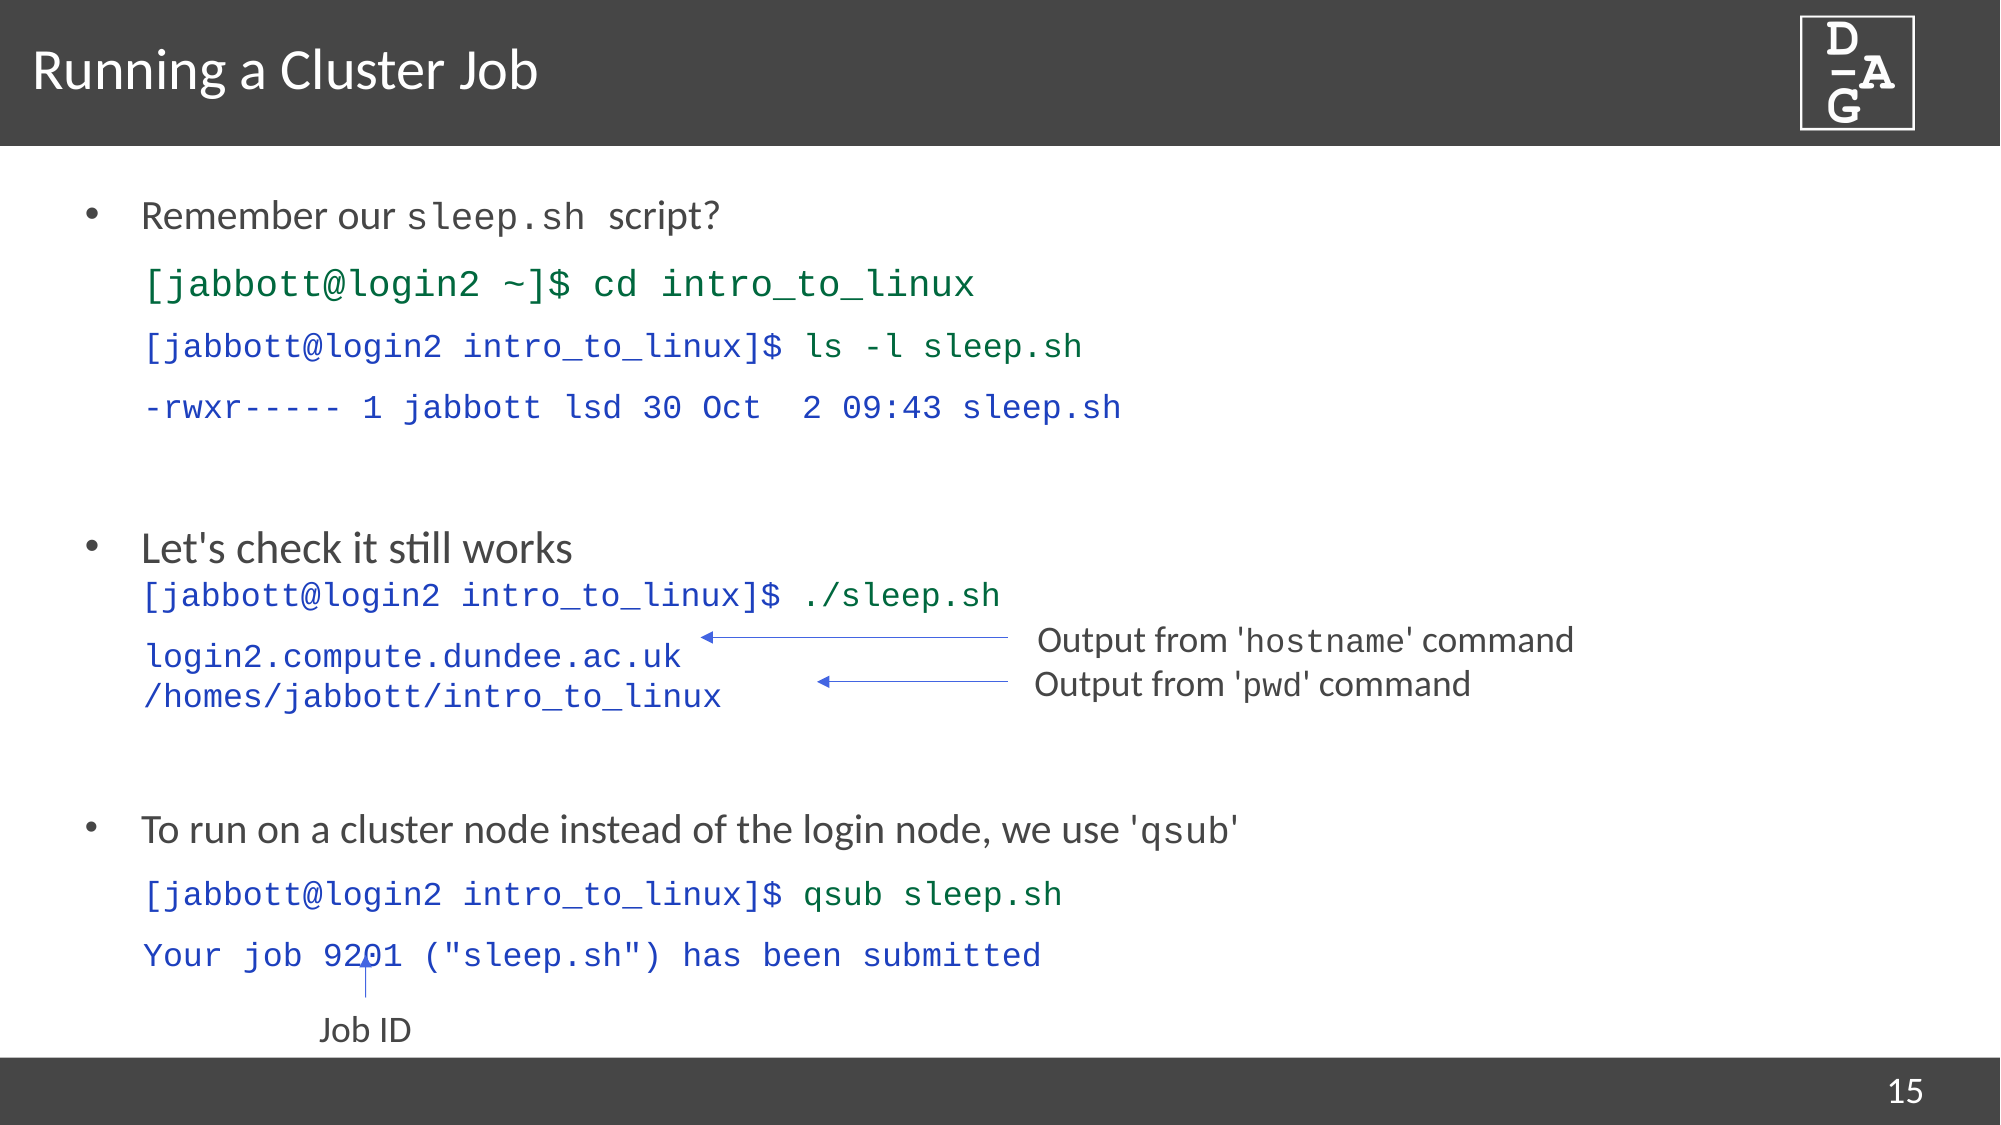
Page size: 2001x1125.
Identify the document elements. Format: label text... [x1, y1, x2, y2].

picture [1800, 15, 1916, 131]
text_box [700, 607, 1603, 668]
list Remember our sleep.sh script? [jabbott@login2 ~]$ cd intro_to_linux [jabbott@login2 intro_to_linux]$ ls -l sleep.sh -rwxr----- 1 jabbott lsd 30 Oct 2 09:43 sleep.sh Let's check it still works [jabbott@login2 intro_to_linux]$ ./sleep.sh login2.compute.dundee.ac.uk /homes/jabbott/intro_to_linux To run on a cluster node instead of the login node, we use 'qsub' [jabbott@login2 intro_to_linux]$ qsub sleep.sh Your job 9201 ("sleep.sh") has been submitted [84, 180, 1916, 1031]
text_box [303, 954, 428, 1059]
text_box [816, 651, 1497, 713]
slide_number 15 [1871, 1058, 1978, 1096]
title Running a Cluster Job [32, 24, 1760, 122]
